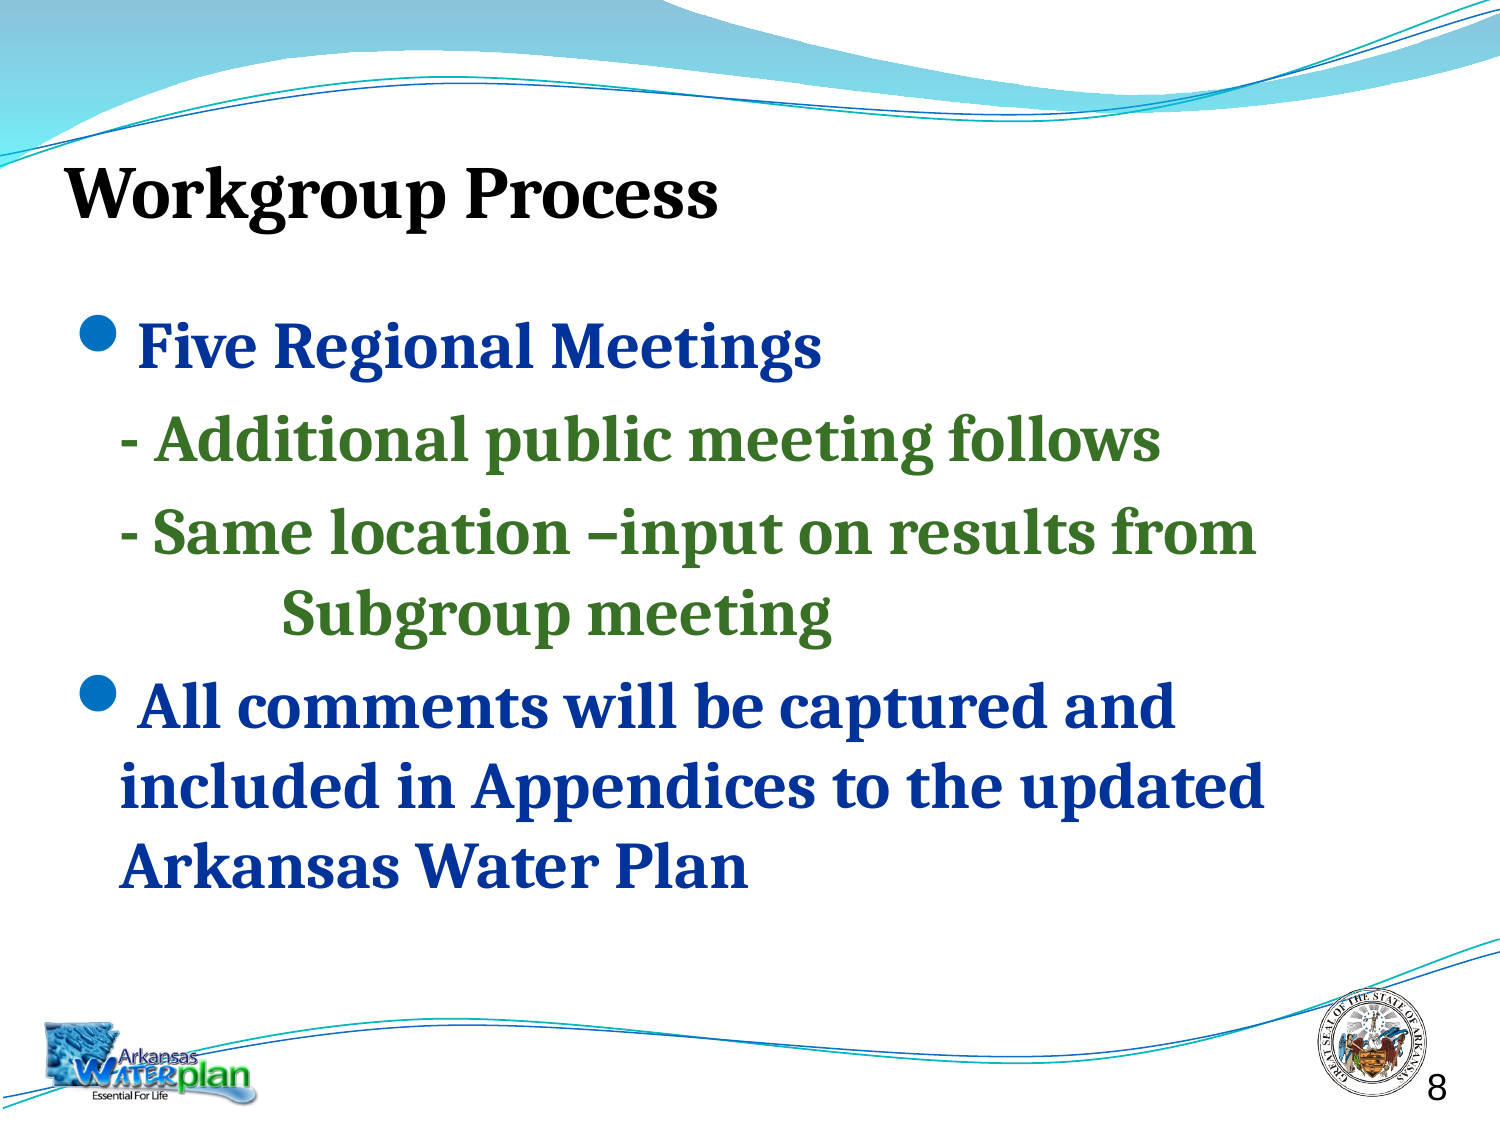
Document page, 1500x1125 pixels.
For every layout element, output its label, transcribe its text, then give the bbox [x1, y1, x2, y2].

picture [37, 969, 263, 1125]
picture [1317, 1015, 1427, 1097]
list Five Regional Meetings - Additional public meeting follows - Same location –input on results from Subgroup meeting All comments will be captured and included in Appendices to the updated Arkansas Water Plan [59, 293, 1444, 1015]
title Workgroup Process [64, 110, 1415, 234]
